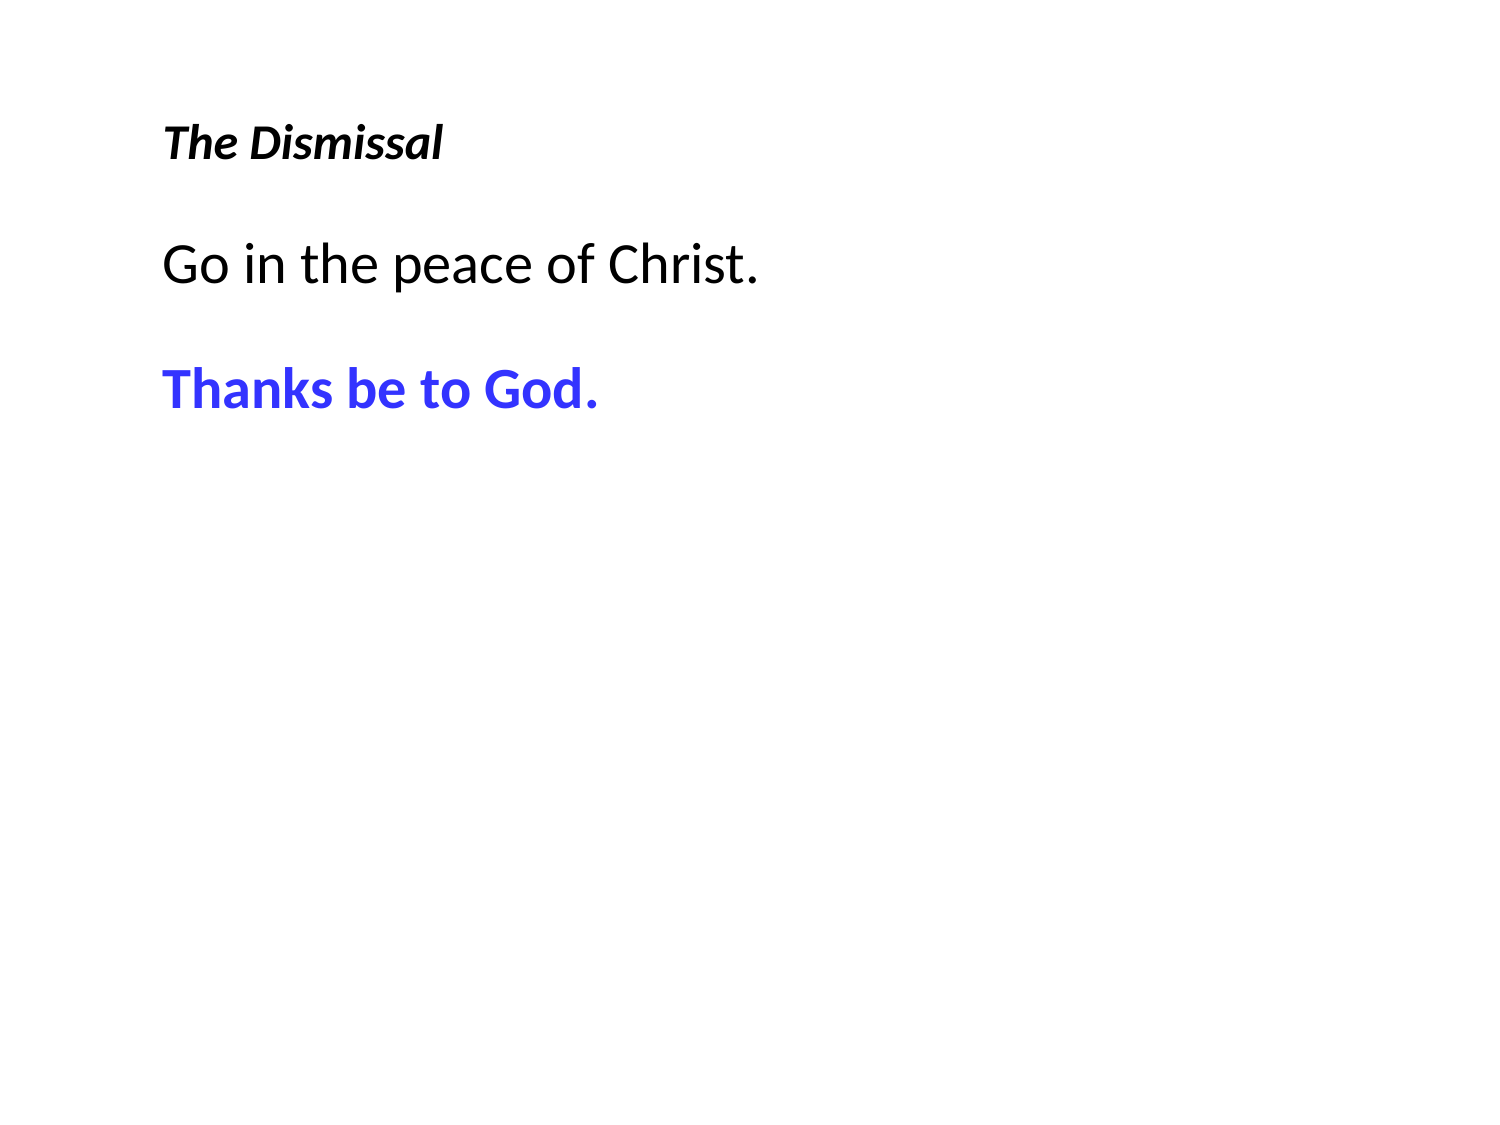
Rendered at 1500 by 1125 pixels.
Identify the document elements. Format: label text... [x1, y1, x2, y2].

list The Dismissal Go in the peace of Christ. Thanks be to God. [147, 113, 1427, 598]
